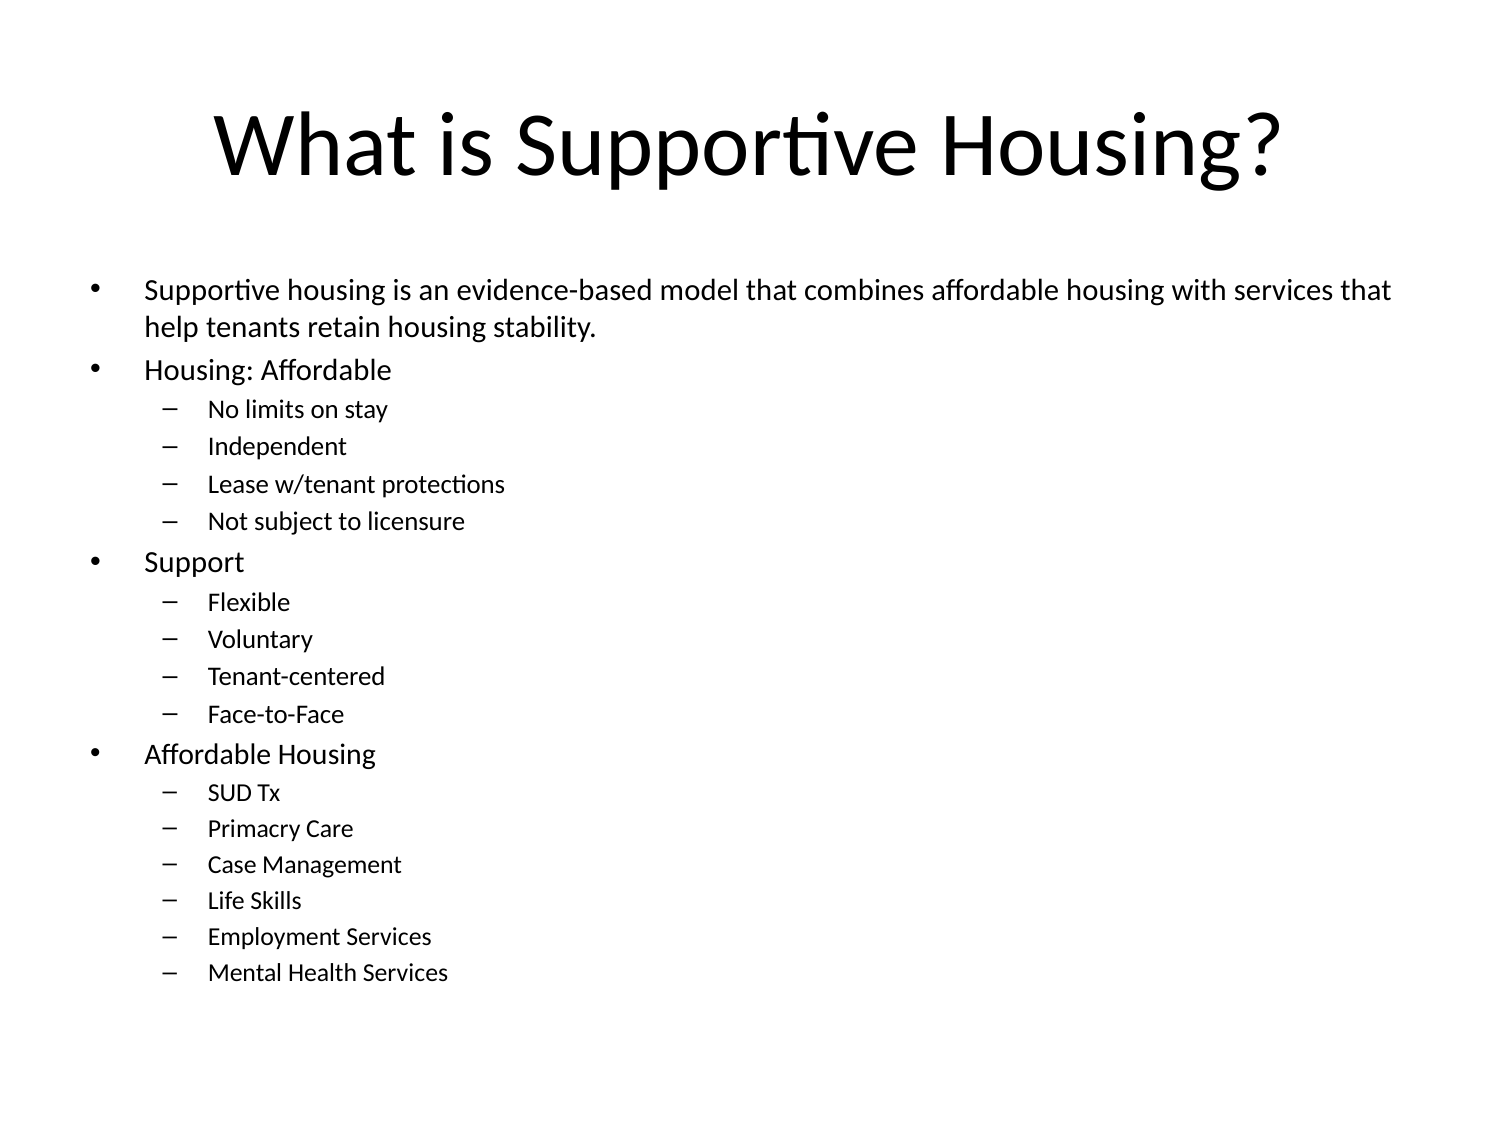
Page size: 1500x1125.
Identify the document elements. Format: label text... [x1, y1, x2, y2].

list Supportive housing is an evidence-based model that combines affordable housing with services that help tenants retain housing stability. Housing: Affordable No limits on stay Independent Lease w/tenant protections Not subject to licensure Support Flexible Voluntary Tenant-centered Face-to-Face Affordable Housing SUD Tx Primacry Care Case Management Life Skills Employment Services Mental Health Services [75, 262, 1425, 1005]
title What is Supportive Housing? [75, 45, 1425, 233]
